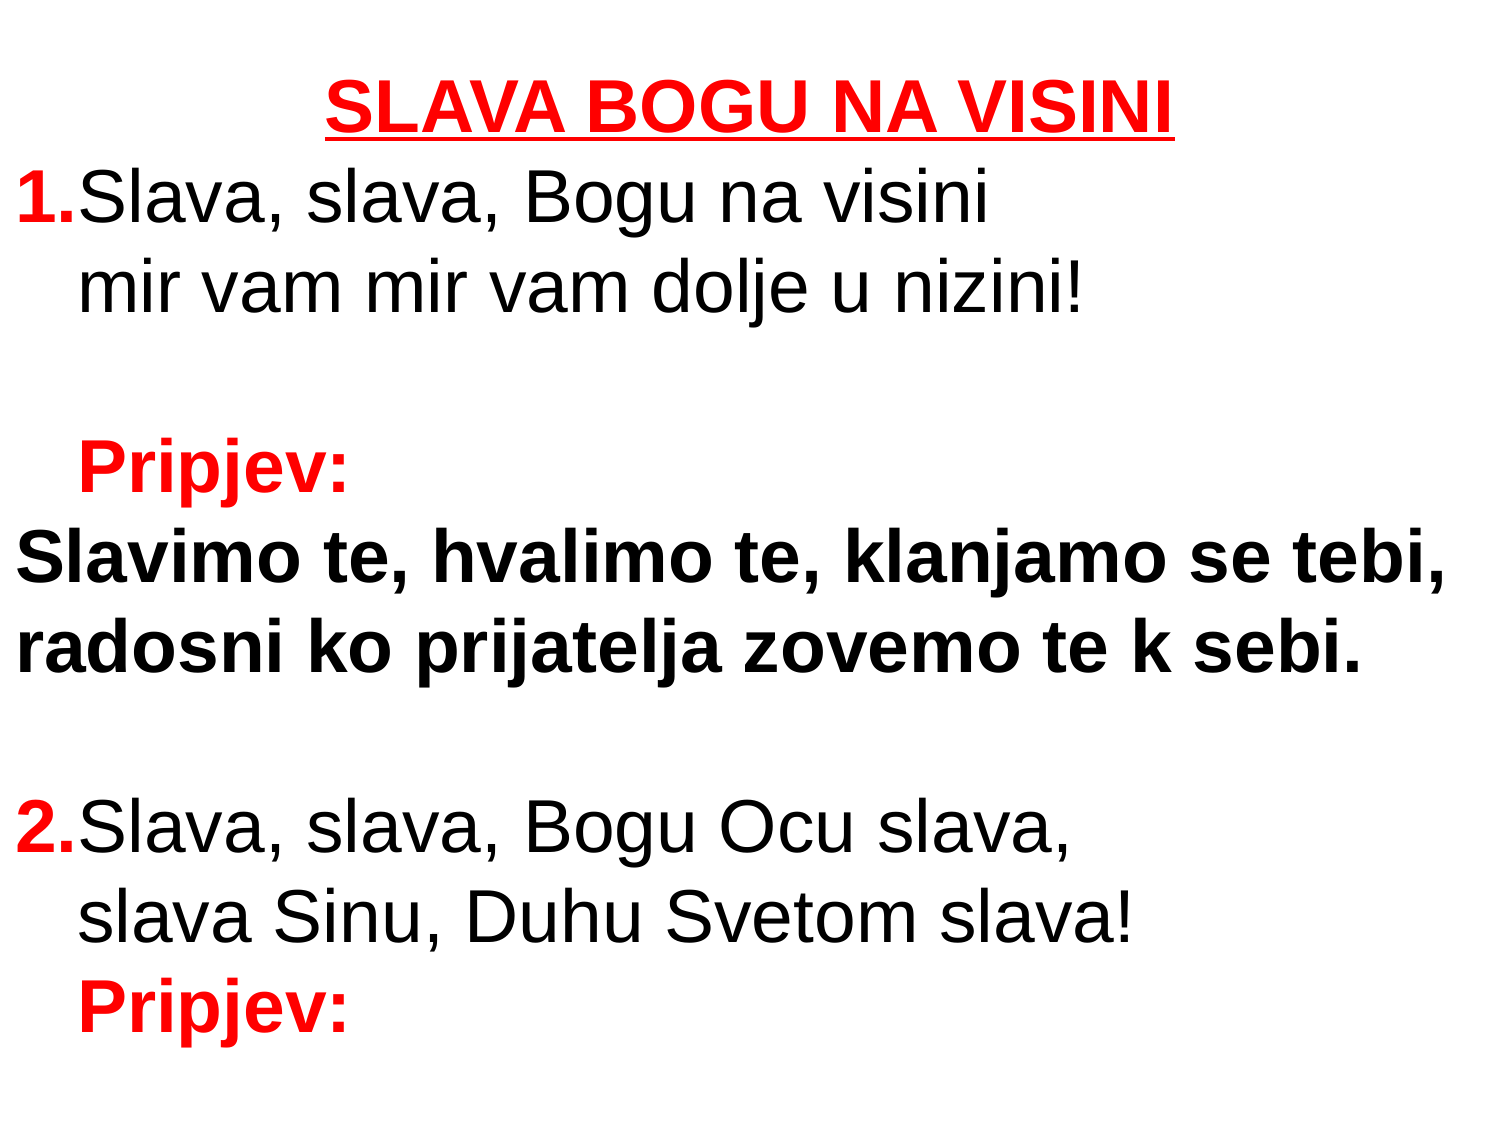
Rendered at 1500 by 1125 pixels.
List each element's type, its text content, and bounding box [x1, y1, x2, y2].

text_box SLAVA BOGU NA VISINI 1.Slava, slava, Bogu na visini mir vam mir vam dolje u nizini! Pripjev: Slavimo te, hvalimo te, klanjamo se tebi, radosni ko prijatelja zovemo te k sebi. 2.Slava, slava, Bogu Ocu slava, slava Sinu, Duhu Svetom slava! Pripjev: [0, 50, 1500, 1056]
